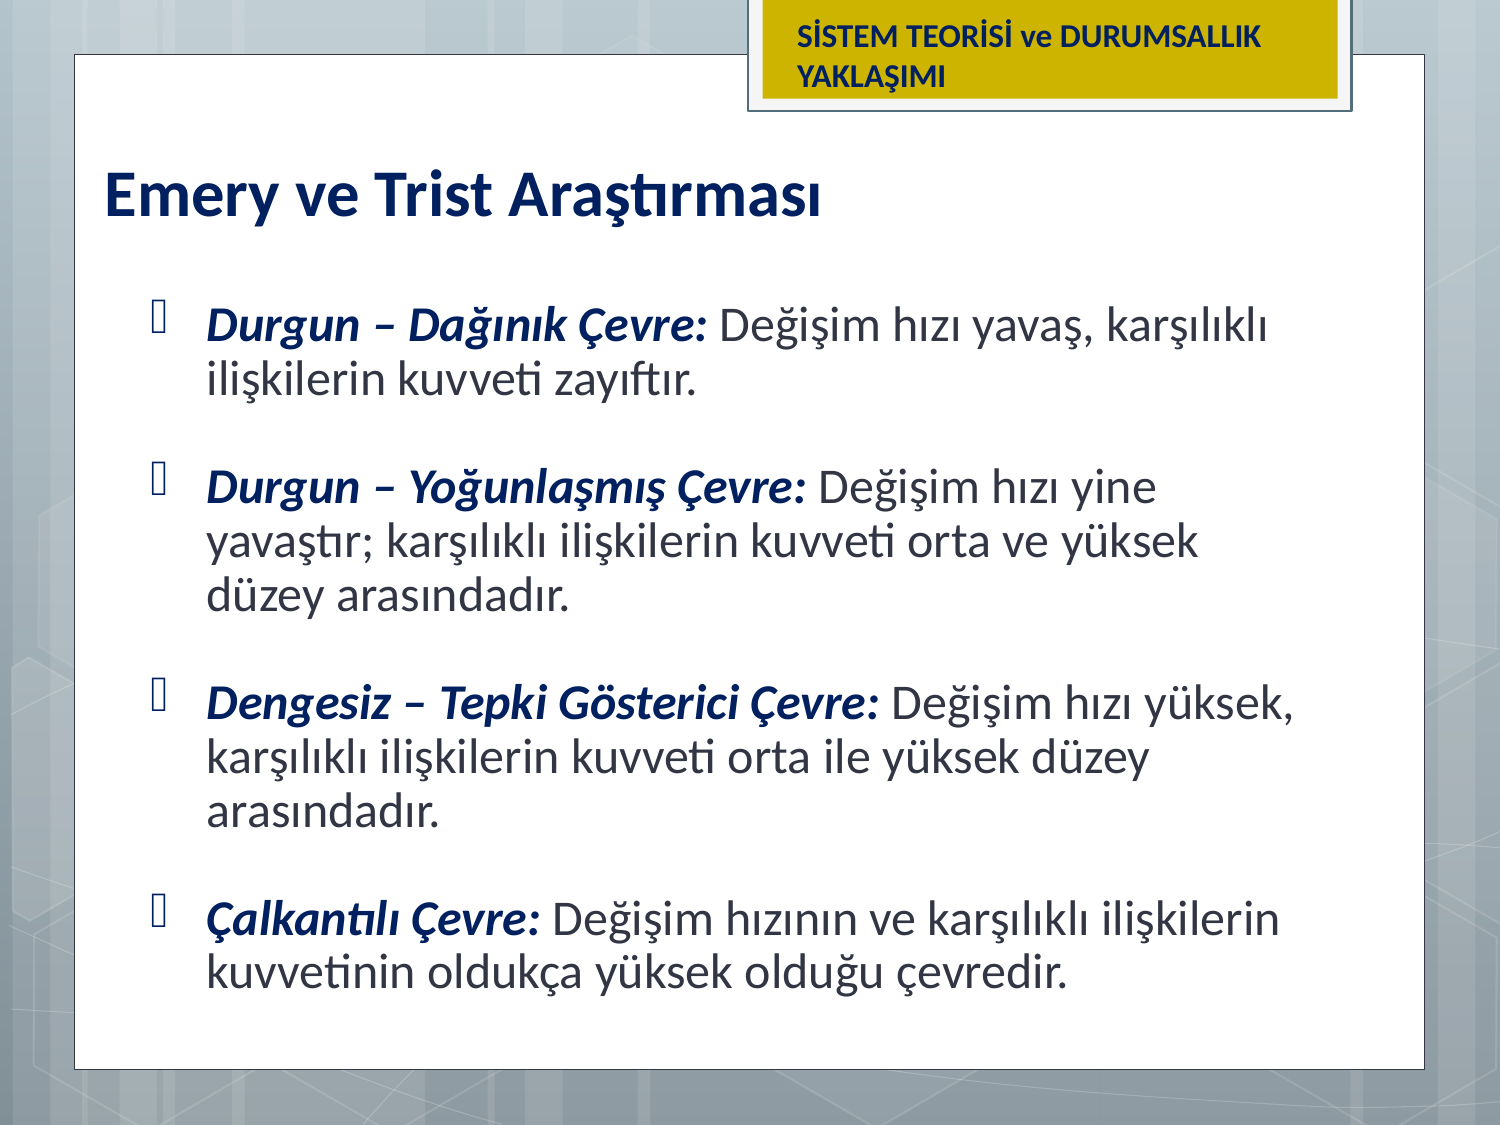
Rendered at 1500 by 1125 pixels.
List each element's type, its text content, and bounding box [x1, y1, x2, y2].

text_box SİSTEM TEORİSİ ve DURUMSALLIK YAKLAŞIMI [782, 6, 1353, 142]
text_box Durgun – Dağınık Çevre: Değişim hızı yavaş, karşılıklı ilişkilerin kuvveti zayıftır. Durgun – Yoğunlaşmış Çevre: Değişim hızı yine yavaştır; karşılıklı ilişkilerin kuvveti orta ve yüksek düzey arasındadır. Dengesiz – Tepki Gösterici Çevre: Değişim hızı yüksek, karşılıklı ilişkilerin kuvveti orta ile yüksek düzey arasındadır. Çalkantılı Çevre: Değişim hızının ve karşılıklı ilişkilerin kuvvetinin oldukça yüksek olduğu çevredir. [135, 290, 1317, 1008]
text_box Emery ve Trist Araştırması [89, 142, 1189, 238]
